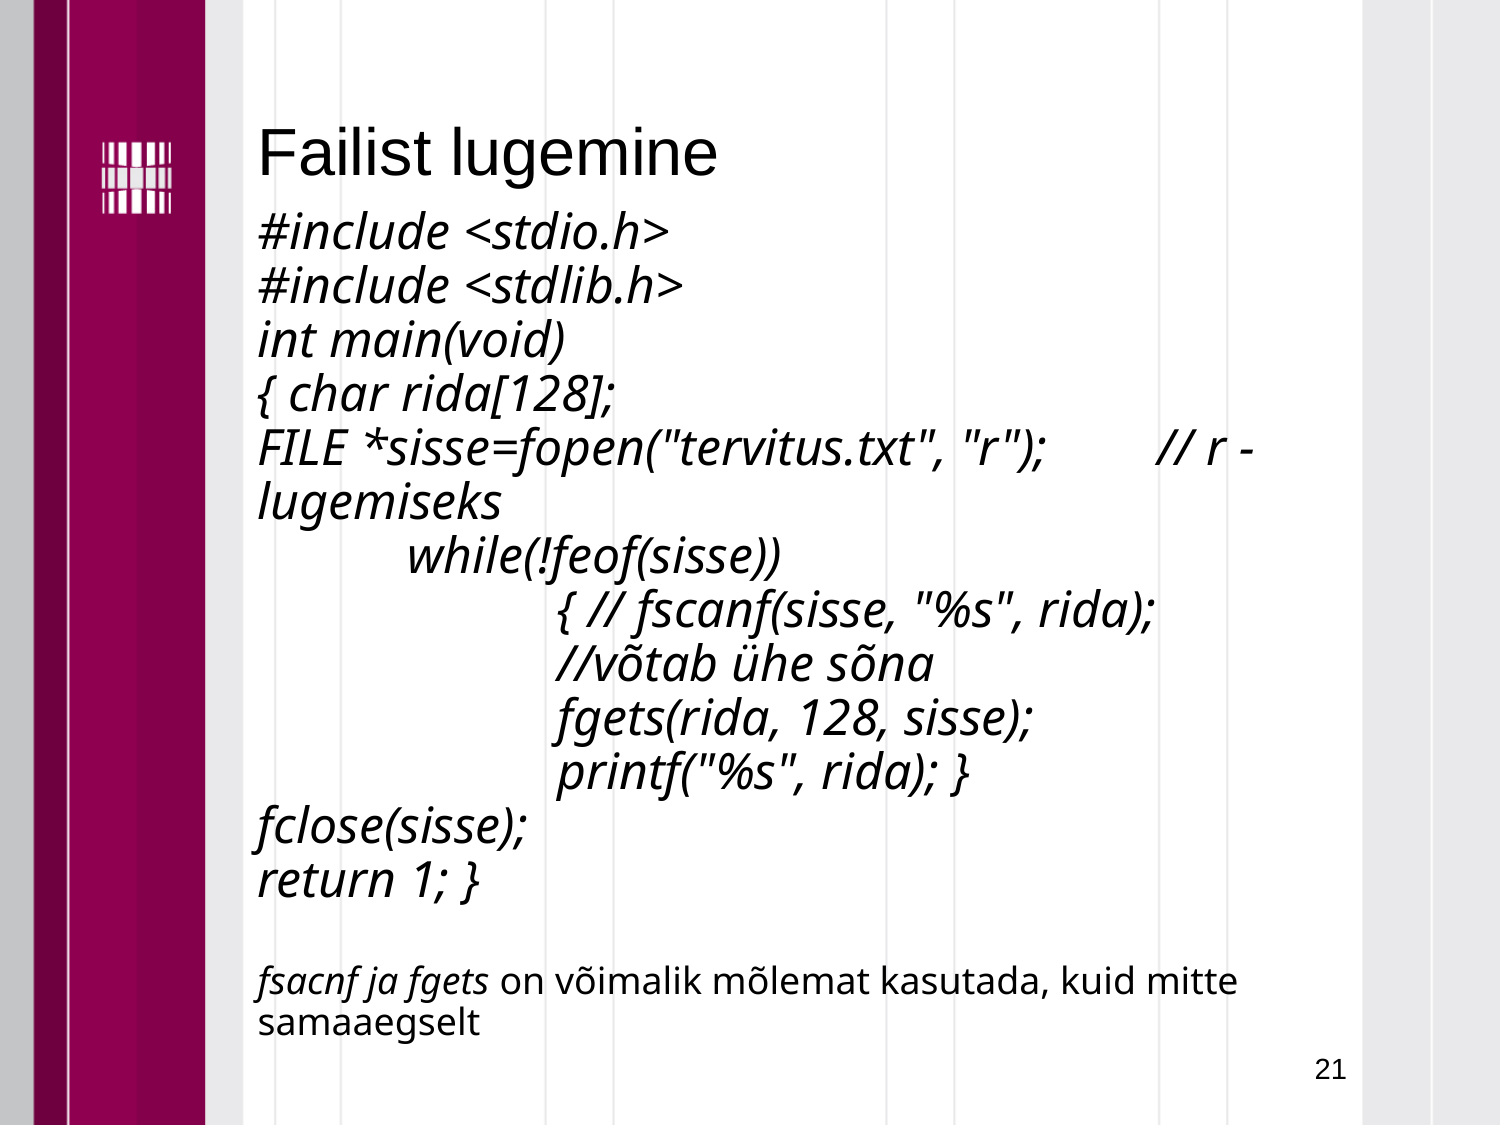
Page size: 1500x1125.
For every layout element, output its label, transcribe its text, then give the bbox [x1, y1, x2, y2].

text_box 21 [1234, 1055, 1362, 1103]
picture [0, 0, 1500, 1125]
text_box #include <stdio.h> #include <stdlib.h> int main(void) { char rida[128]; FILE *sisse=fopen("tervitus.txt", "r"); // r - lugemiseks while(!feof(sisse)) { // fscanf(sisse, "%s", rida); //võtab ühe sõna fgets(rida, 128, sisse); printf("%s", rida); } fclose(sisse); return 1; } fsacnf ja fgets on võimalik mõlemat kasutada, kuid mitte samaaegselt [243, 199, 1359, 1051]
text_box [243, 243, 1424, 1055]
text_box Failist lugemine [243, 54, 1359, 199]
